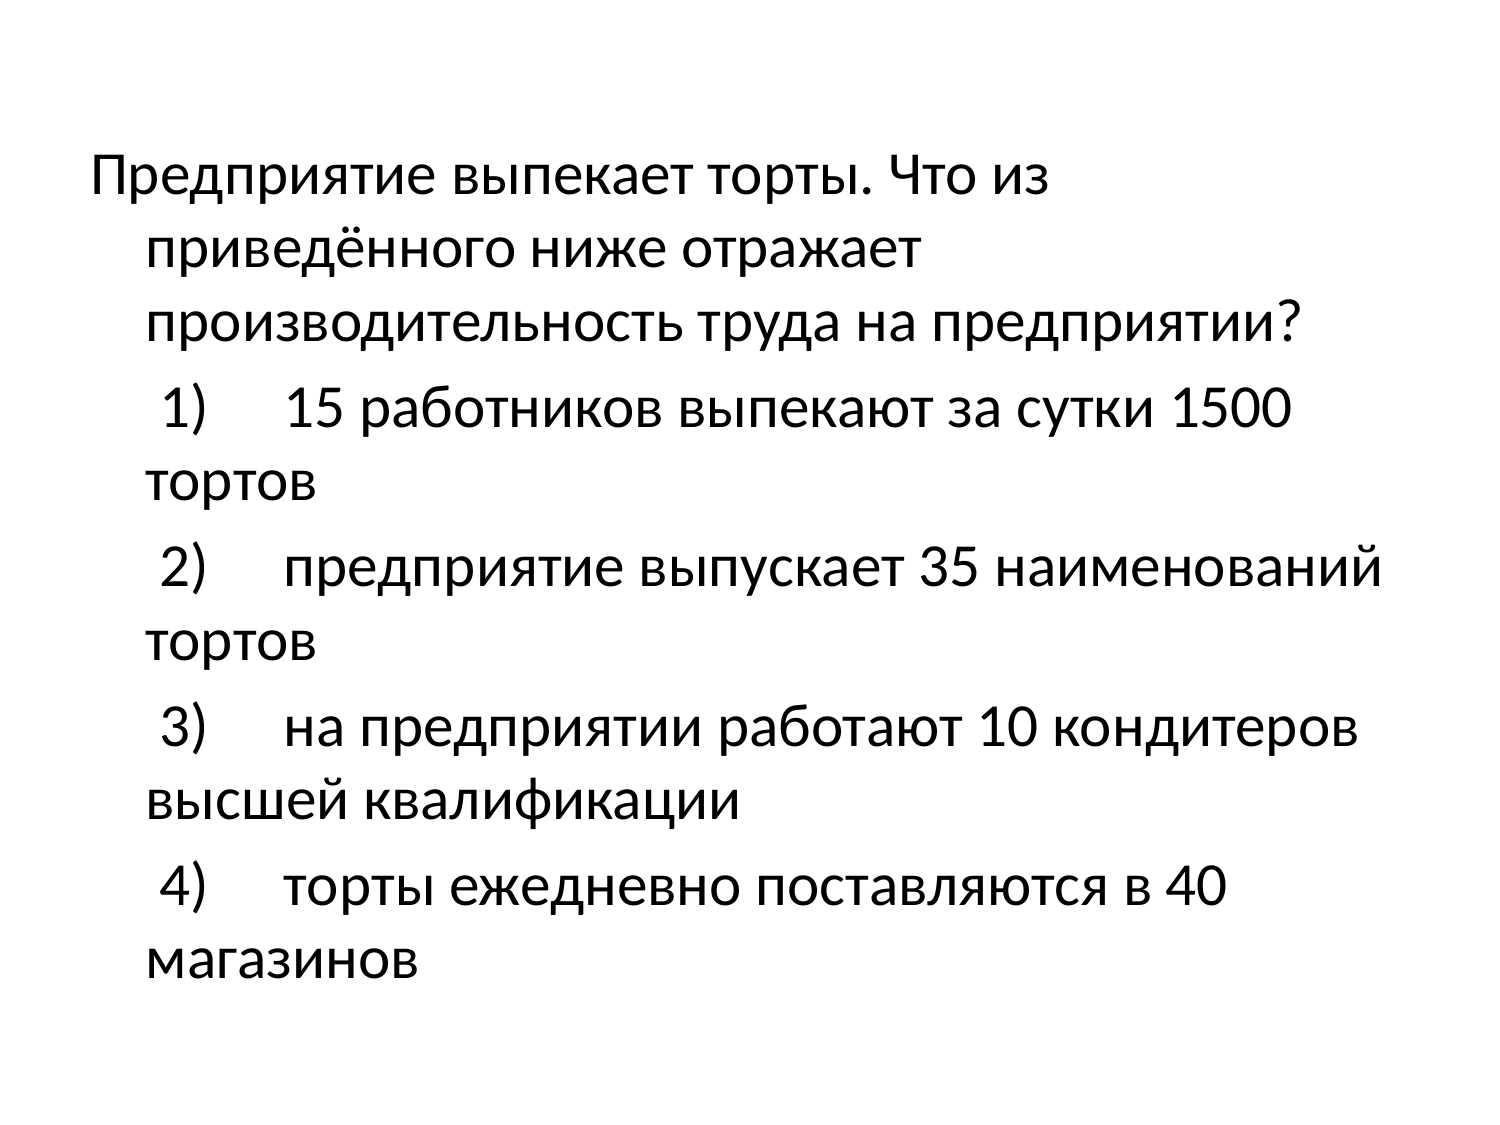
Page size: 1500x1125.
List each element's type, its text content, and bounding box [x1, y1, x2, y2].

list Предприятие выпекает торты. Что из приведённого ниже отражает производительность труда на предприятии? 1) 15 работников выпекают за сутки 1500 тортов 2) предприятие выпускает 35 наименований тортов 3) на предприятии работают 10 кондитеров высшей квалификации 4) торты ежедневно поставляются в 40 магазинов [75, 125, 1425, 1005]
